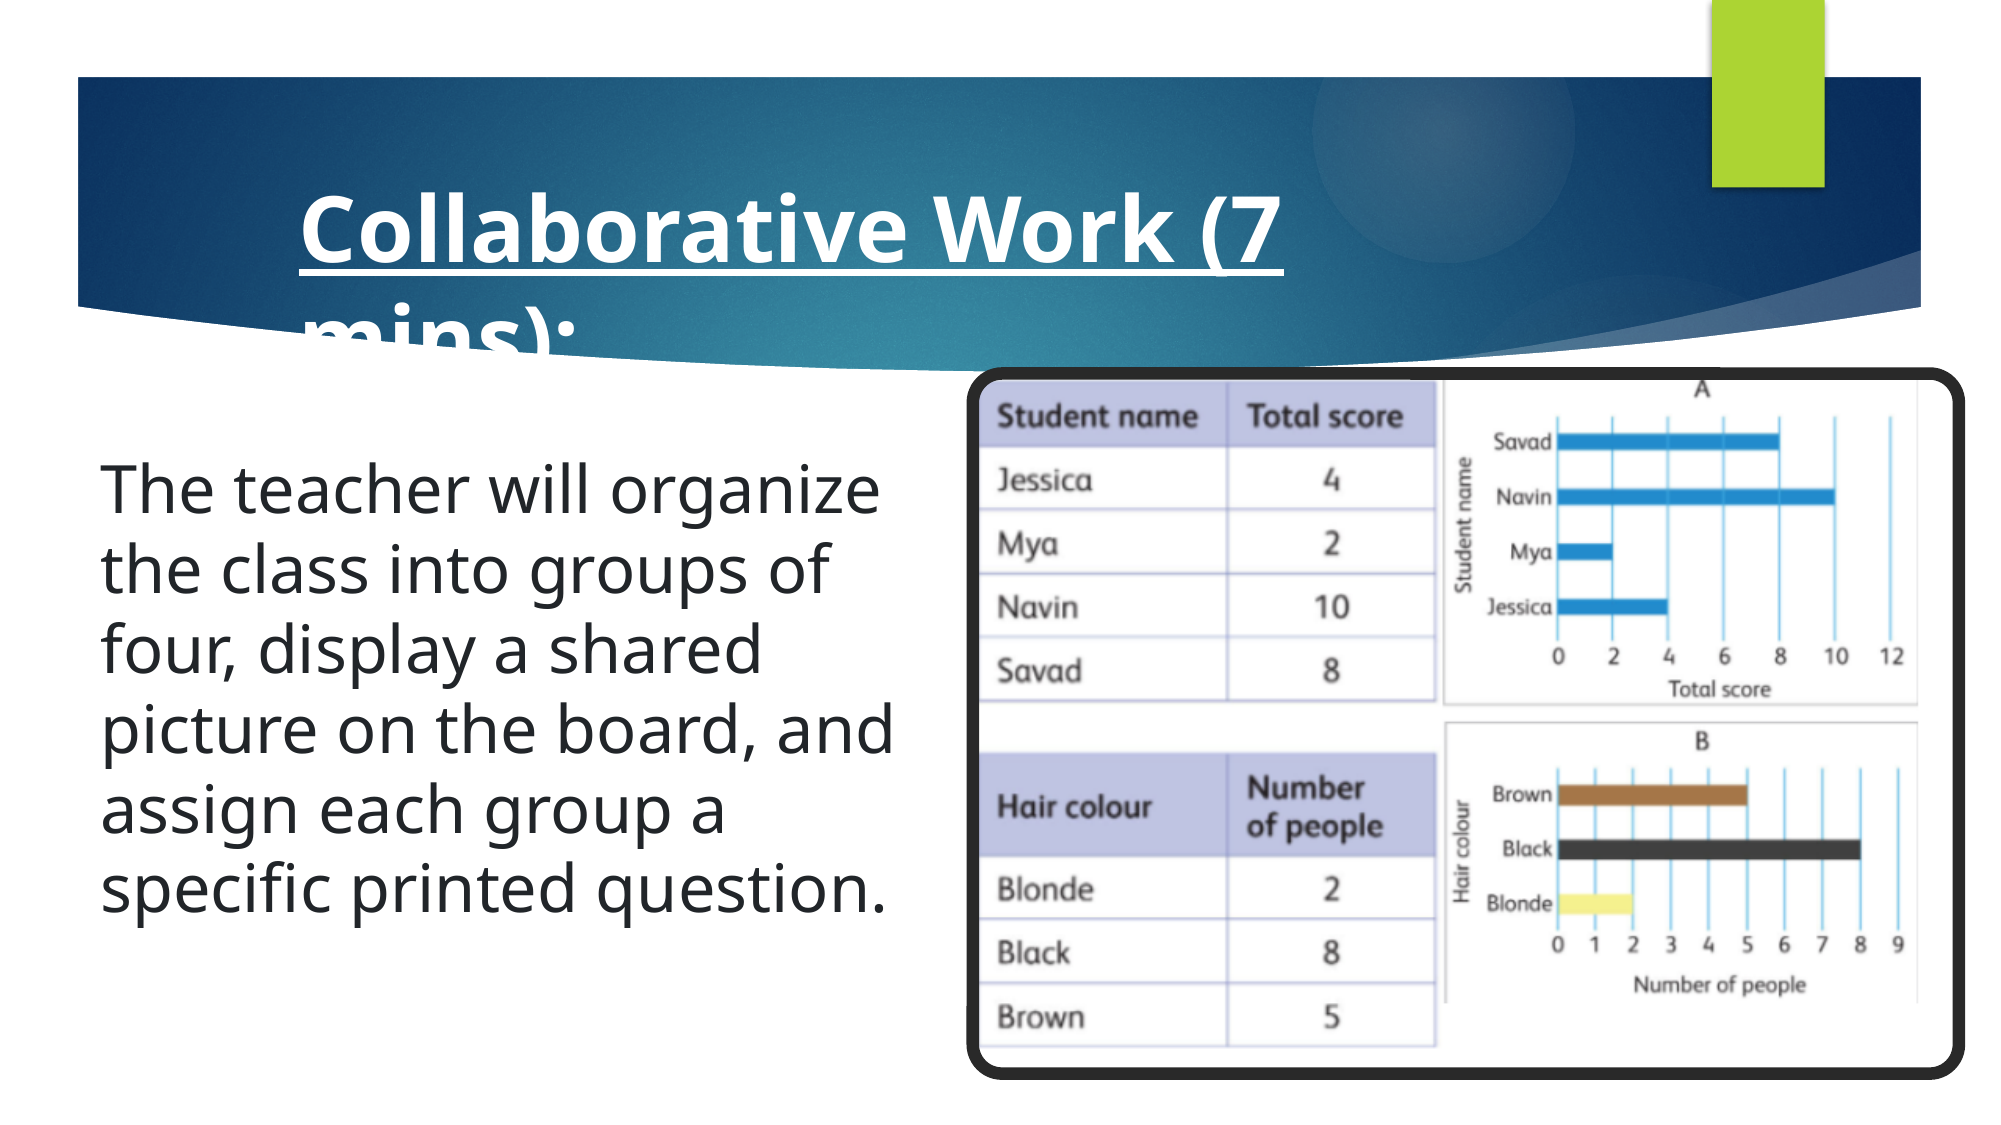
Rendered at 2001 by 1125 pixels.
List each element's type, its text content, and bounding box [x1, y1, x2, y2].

text_box Collaborative Work (7 mins): [284, 163, 1597, 398]
text_box The teacher will organize the class into groups of four, display a shared picture on the board, and assign each group a specific printed question. [85, 439, 956, 934]
picture [972, 373, 1960, 1074]
